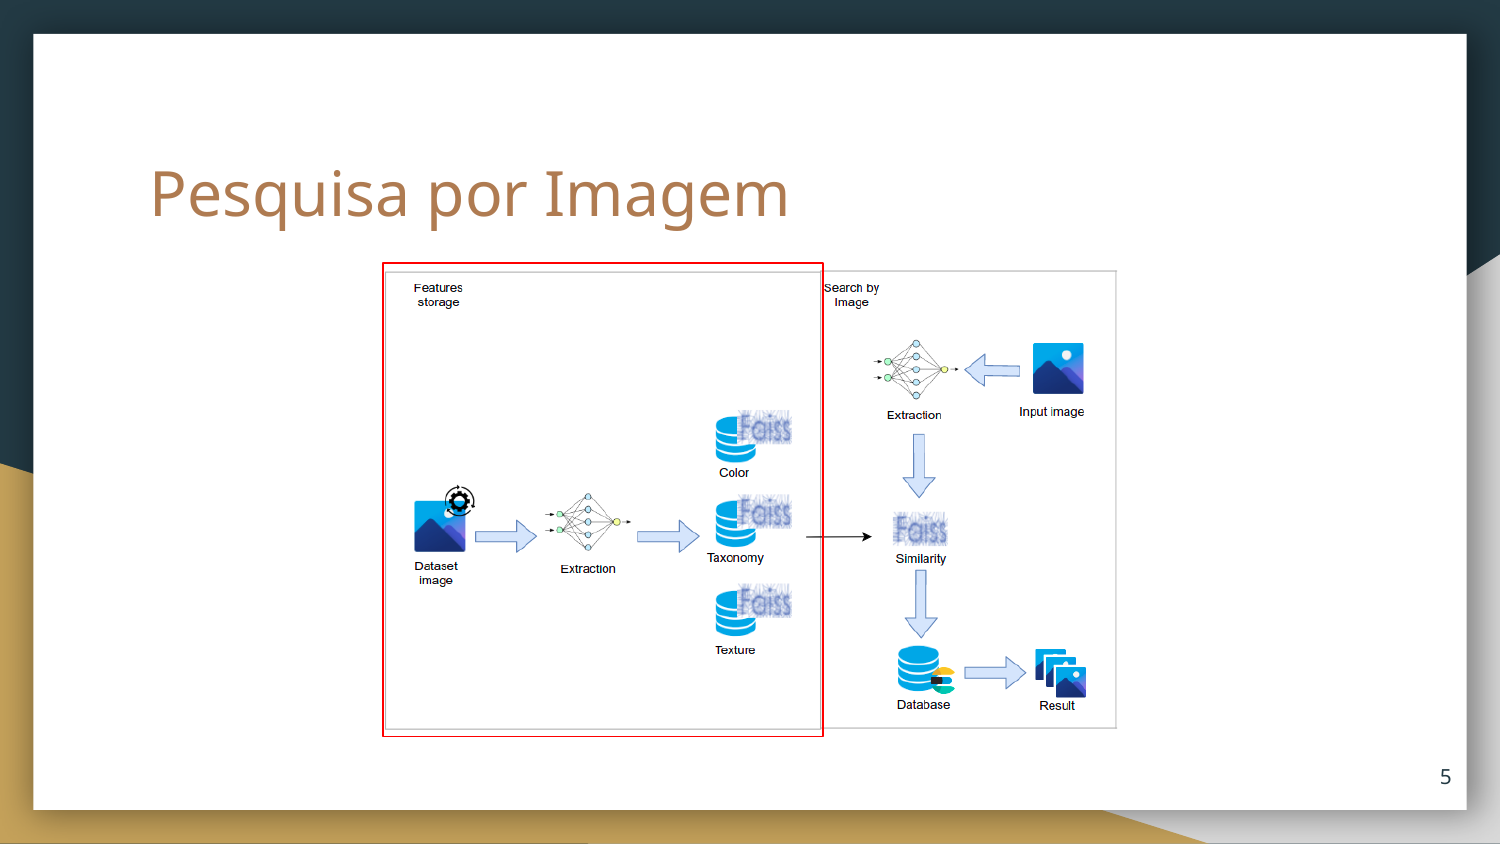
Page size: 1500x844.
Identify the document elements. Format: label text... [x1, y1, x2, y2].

slide_number ‹#› [1376, 745, 1467, 810]
text_box [382, 263, 823, 268]
picture [382, 268, 1118, 731]
title Pesquisa por Imagem [134, 138, 1366, 296]
